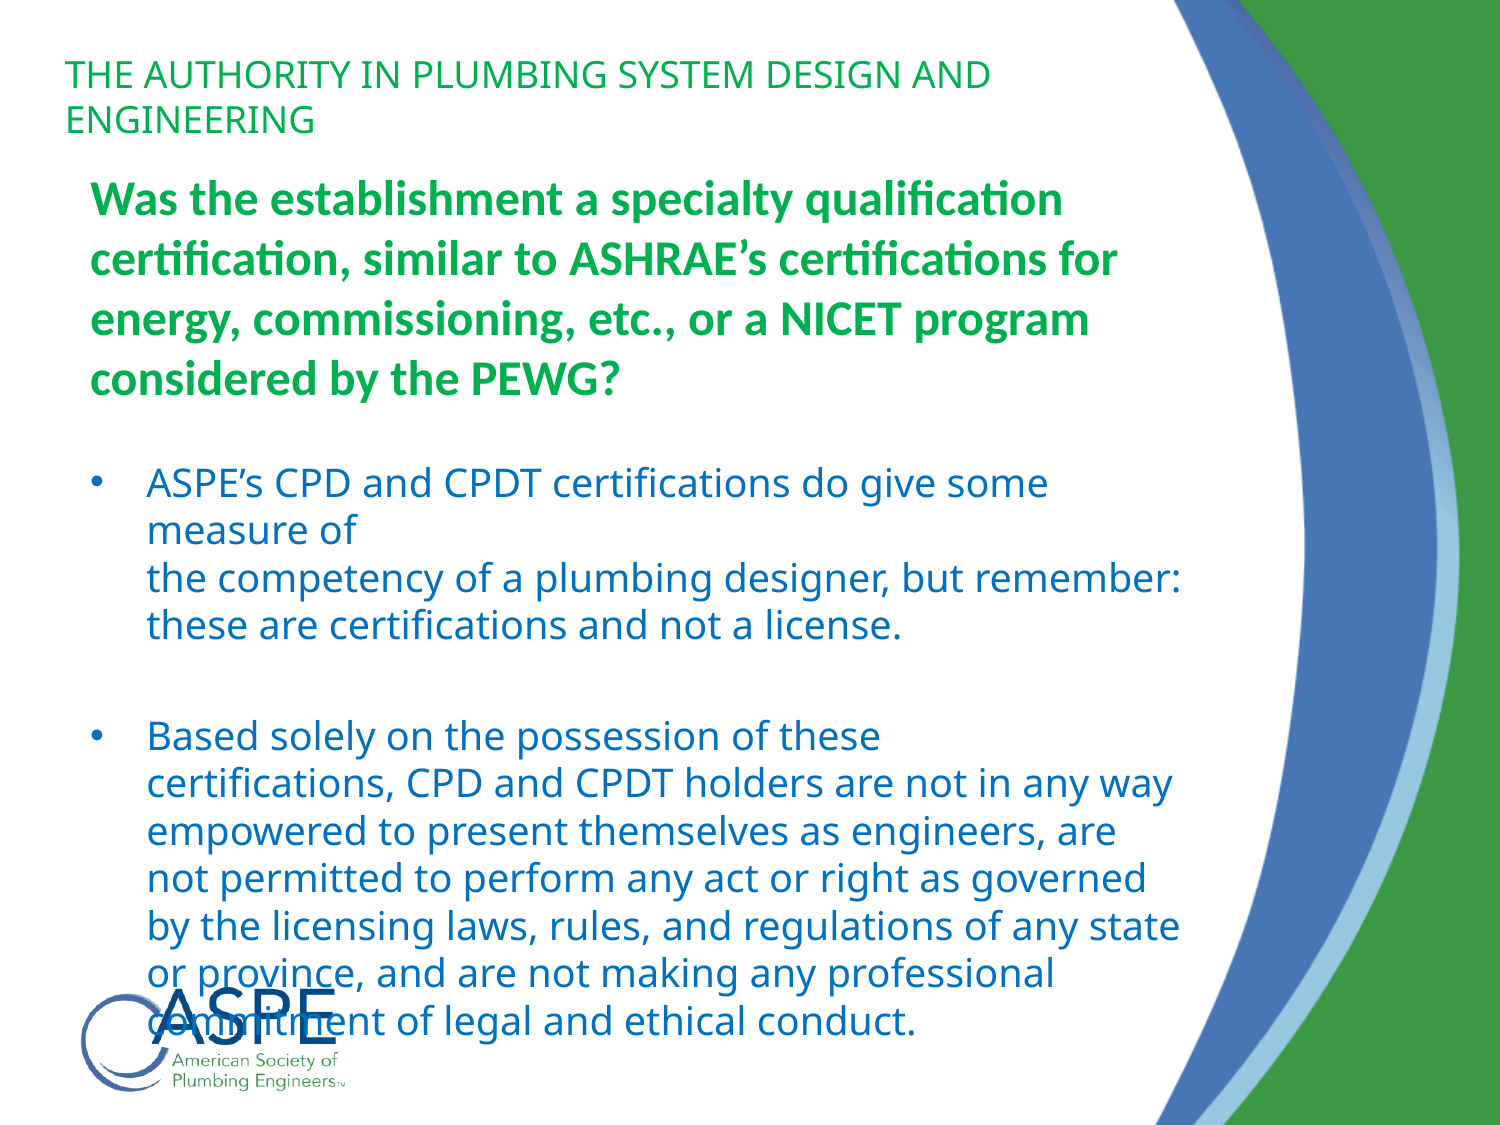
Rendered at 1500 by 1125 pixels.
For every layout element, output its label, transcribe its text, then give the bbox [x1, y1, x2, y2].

title Was the establishment a specialty qualification certification, similar to ASHRAE’s certifications for energy, commissioning, etc., or a NICET program considered by the PEWG? [75, 200, 1238, 372]
picture [75, 987, 345, 1094]
list ASPE’s CPD and CPDT certifications do give some measure of the competency of a plumbing designer, but remember: these are certifications and not a license. Based solely on the possession of these certifications, CPD and CPDT holders are not in any way empowered to present themselves as engineers, are not permitted to perform any act or right as governed by the licensing laws, rules, and regulations of any state or province, and are not making any professional commitment of legal and ethical conduct. [75, 450, 1200, 863]
